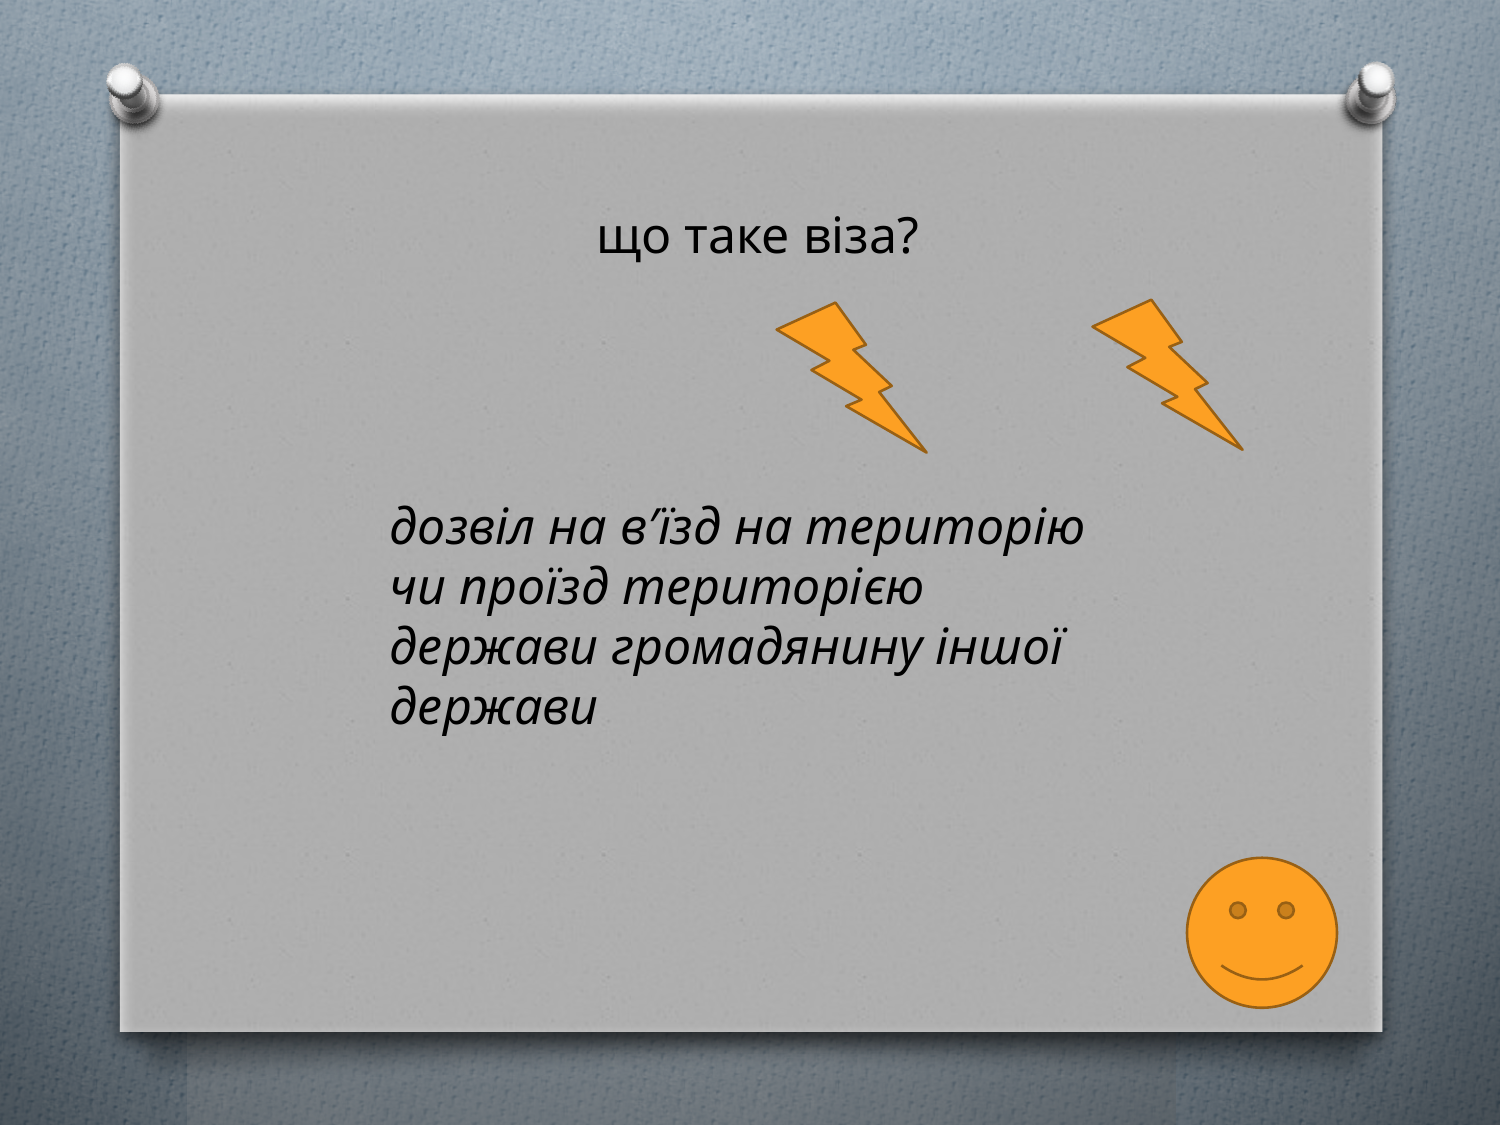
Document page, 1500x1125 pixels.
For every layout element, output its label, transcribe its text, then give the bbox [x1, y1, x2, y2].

text_box [1185, 856, 1339, 1010]
picture [75, 29, 198, 153]
text_box що таке віза? [581, 196, 935, 271]
text_box [775, 301, 928, 454]
text_box [1091, 298, 1244, 451]
text_box дозвіл на в′їзд на територію чи проїзд територією держави громадянину іншої держави [374, 486, 1125, 742]
picture [1317, 35, 1439, 156]
